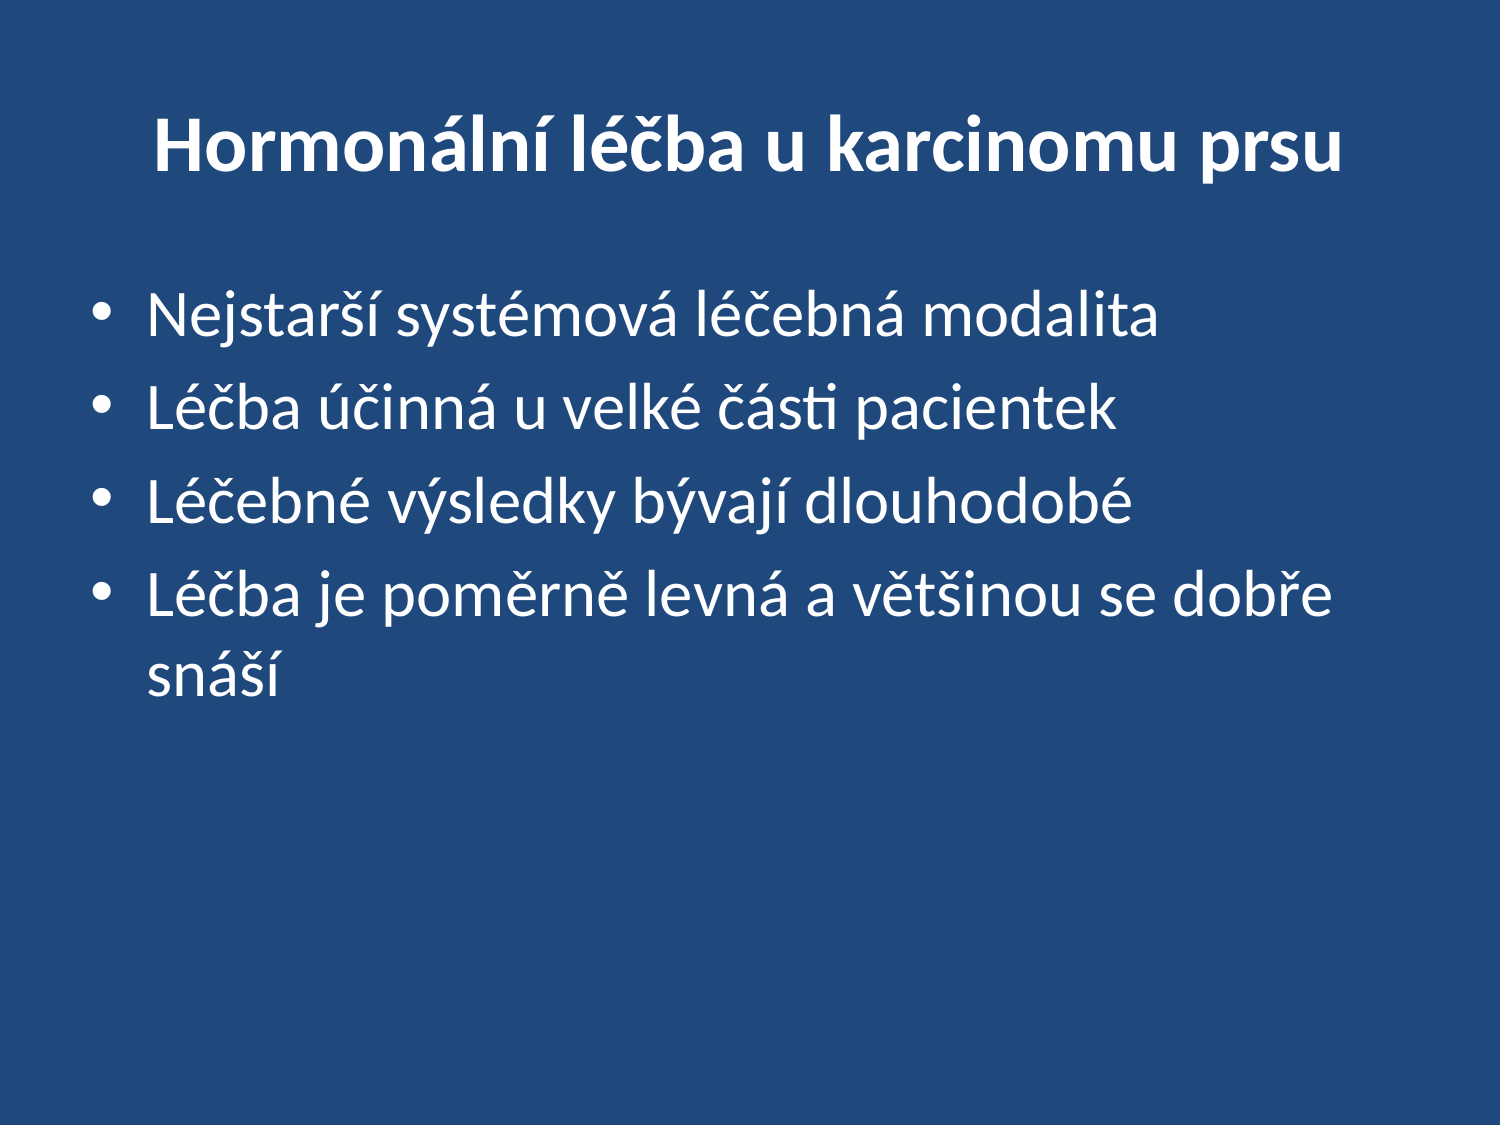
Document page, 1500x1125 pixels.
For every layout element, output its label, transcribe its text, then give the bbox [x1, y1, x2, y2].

list Nejstarší systémová léčebná modalita Léčba účinná u velké části pacientek Léčebné výsledky bývají dlouhodobé Léčba je poměrně levná a většinou se dobře snáší [75, 262, 1425, 1005]
title Hormonální léčba u karcinomu prsu [75, 45, 1425, 233]
